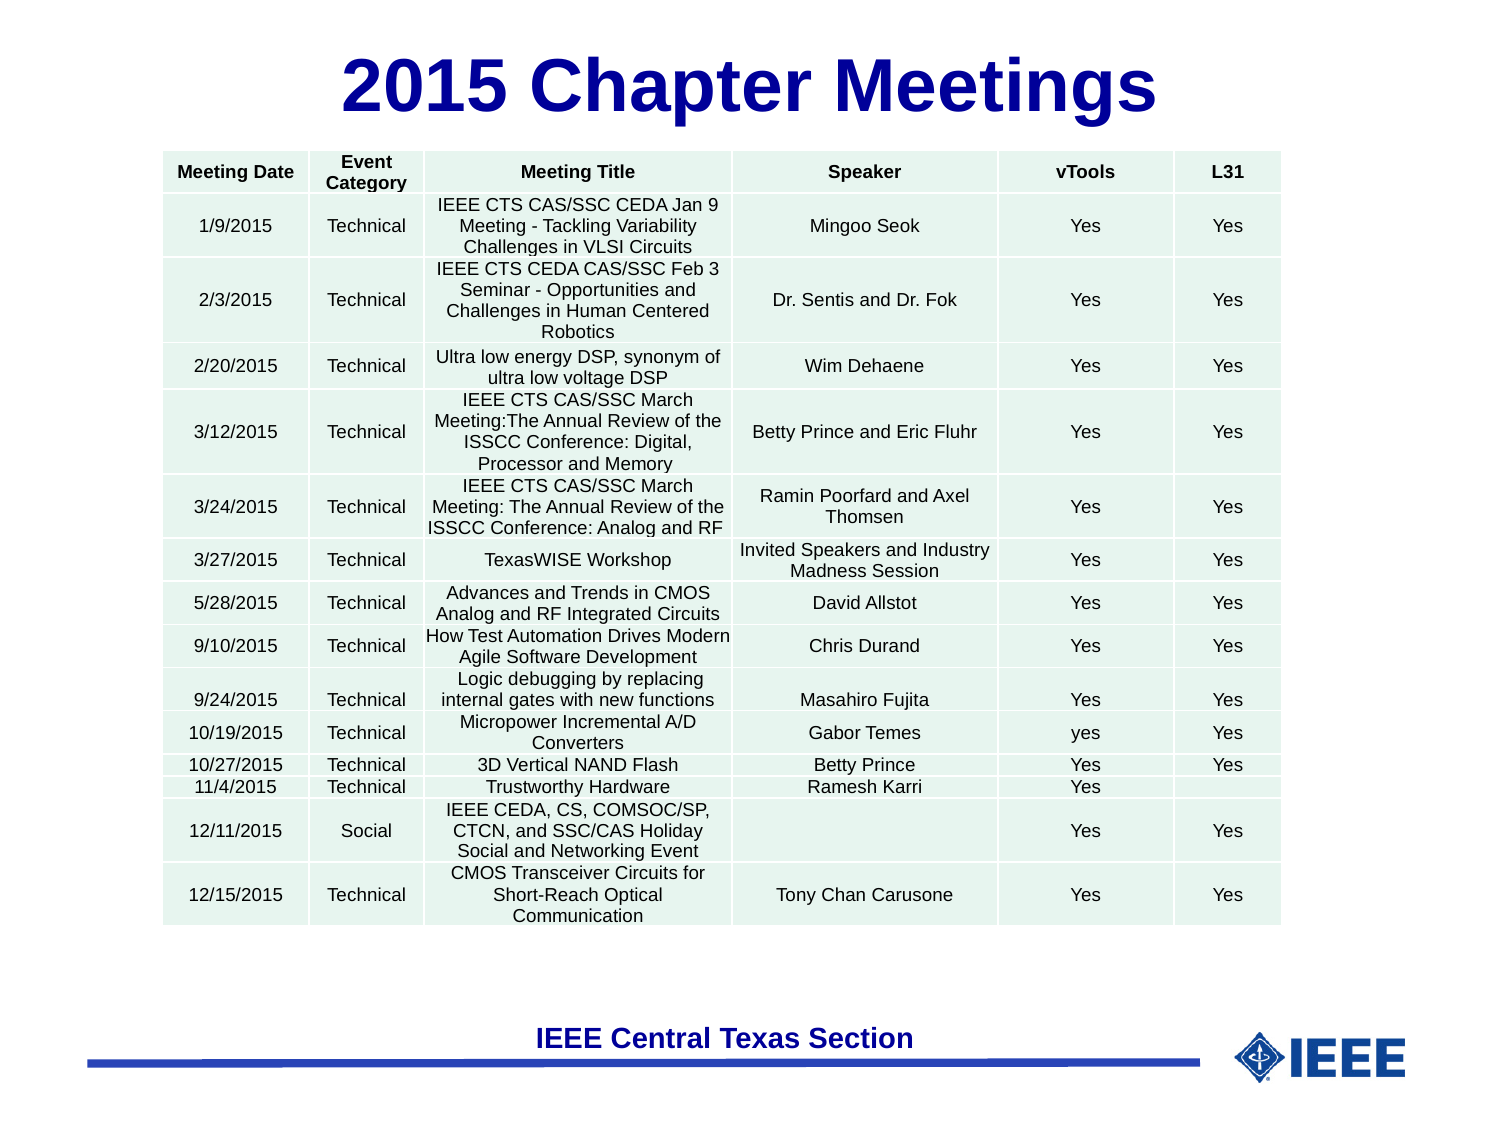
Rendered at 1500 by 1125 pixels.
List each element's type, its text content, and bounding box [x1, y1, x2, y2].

title 2015 Chapter Meetings [112, 0, 1388, 176]
table_cell Chris Durand [733, 625, 997, 667]
table_cell Technical [310, 390, 423, 473]
table_cell How Test Automation Drives Modern Agile Software Development [425, 625, 731, 667]
table_cell Yes [999, 777, 1173, 797]
table_cell Betty Prince [733, 755, 997, 775]
table_cell Yes [1175, 799, 1281, 861]
table_cell Micropower Incremental A/D Converters [425, 711, 731, 753]
table_cell 1/9/2015 [163, 194, 308, 256]
table_cell Logic debugging by replacing internal gates with new functions [425, 668, 731, 710]
table_cell Yes [1175, 582, 1281, 624]
table_cell IEEE CTS CAS/SSC March Meeting: The Annual Review of the ISSCC Conference: Analog and RF [425, 475, 731, 537]
table_cell Yes [999, 539, 1173, 580]
table_cell Ramesh Karri [733, 777, 997, 797]
table_header L31 [1175, 151, 1281, 192]
table_cell Technical [310, 755, 423, 775]
table_cell Yes [1175, 711, 1281, 753]
table_cell 2/3/2015 [163, 258, 308, 342]
table_cell Yes [999, 343, 1173, 388]
table_cell Tony Chan Carusone [733, 863, 997, 925]
table_cell 10/19/2015 [163, 711, 308, 753]
table_cell 3/12/2015 [163, 390, 308, 473]
table_cell Technical [310, 343, 423, 388]
table_header vTools [999, 151, 1173, 192]
table_cell 11/4/2015 [163, 777, 308, 797]
table_cell Trustworthy Hardware [425, 777, 731, 797]
table_cell Yes [999, 799, 1173, 861]
table_cell Technical [310, 258, 423, 342]
table_cell Technical [310, 863, 423, 925]
table_cell 9/10/2015 [163, 625, 308, 667]
table_header Meeting Date [163, 151, 308, 192]
table_cell 3/24/2015 [163, 475, 308, 537]
table_cell Yes [999, 625, 1173, 667]
table_cell Social [310, 799, 423, 861]
table_cell Yes [999, 258, 1173, 342]
table_header Meeting Title [425, 151, 731, 192]
table_cell Yes [1175, 343, 1281, 388]
table_cell Yes [1175, 194, 1281, 256]
table_cell Technical [310, 582, 423, 624]
table_cell David Allstot [733, 582, 997, 624]
table_cell Yes [999, 863, 1173, 925]
table_cell Ultra low energy DSP, synonym of ultra low voltage DSP [425, 343, 731, 388]
table_cell Yes [999, 194, 1173, 256]
table_cell Technical [310, 668, 423, 710]
table_cell 12/15/2015 [163, 863, 308, 925]
table_cell Technical [310, 194, 423, 256]
table_cell Dr. Sentis and Dr. Fok [733, 258, 997, 342]
table_cell 10/27/2015 [163, 755, 308, 775]
table_cell 3D Vertical NAND Flash [425, 755, 731, 775]
table_cell IEEE CTS CAS/SSC March Meeting:The Annual Review of the ISSCC Conference: Digital, Processor and Memory [425, 390, 731, 473]
table_cell IEEE CEDA, CS, COMSOC/SP, CTCN, and SSC/CAS Holiday Social and Networking Event [425, 799, 731, 861]
table_cell 5/28/2015 [163, 582, 308, 624]
table_cell Yes [1175, 625, 1281, 667]
table_cell Advances and Trends in CMOS Analog and RF Integrated Circuits [425, 582, 731, 624]
table_cell Ramin Poorfard and Axel Thomsen [733, 475, 997, 537]
table_cell IEEE CTS CAS/SSC CEDA Jan 9 Meeting - Tackling Variability Challenges in VLSI Circuits [425, 194, 731, 256]
table_cell [733, 799, 997, 861]
table_cell Yes [999, 668, 1173, 710]
table_cell Technical [310, 777, 423, 797]
table_cell Masahiro Fujita [733, 668, 997, 710]
table_cell Technical [310, 539, 423, 580]
table_cell Yes [1175, 863, 1281, 925]
table_cell Yes [999, 755, 1173, 775]
table_cell TexasWISE Workshop [425, 539, 731, 580]
table_cell IEEE CTS CEDA CAS/SSC Feb 3 Seminar - Opportunities and Challenges in Human Centered Robotics [425, 258, 731, 342]
table_cell 9/24/2015 [163, 668, 308, 710]
table_cell Yes [1175, 539, 1281, 580]
table_header Speaker [733, 151, 997, 192]
table_cell [1175, 777, 1281, 797]
table_cell Technical [310, 475, 423, 537]
table_cell Yes [1175, 475, 1281, 537]
table_cell Yes [1175, 390, 1281, 473]
table_cell 3/27/2015 [163, 539, 308, 580]
table_cell Gabor Temes [733, 711, 997, 753]
picture [1231, 1030, 1406, 1084]
table_cell Yes [999, 582, 1173, 624]
table_cell yes [999, 711, 1173, 753]
table_cell Invited Speakers and Industry Madness Session [733, 539, 997, 580]
table_cell CMOS Transceiver Circuits for Short-Reach Optical Communication [425, 863, 731, 925]
table_cell Wim Dehaene [733, 343, 997, 388]
table_cell Mingoo Seok [733, 194, 997, 256]
table_cell Yes [999, 475, 1173, 537]
table_cell Betty Prince and Eric Fluhr [733, 390, 997, 473]
table_cell 2/20/2015 [163, 343, 308, 388]
table_cell Technical [310, 711, 423, 753]
table_header Event Category [310, 151, 423, 192]
table_cell Yes [1175, 755, 1281, 775]
table_cell Yes [999, 390, 1173, 473]
table_cell Technical [310, 625, 423, 667]
table_cell Yes [1175, 668, 1281, 710]
table_cell 12/11/2015 [163, 799, 308, 861]
table_cell Yes [1175, 258, 1281, 342]
